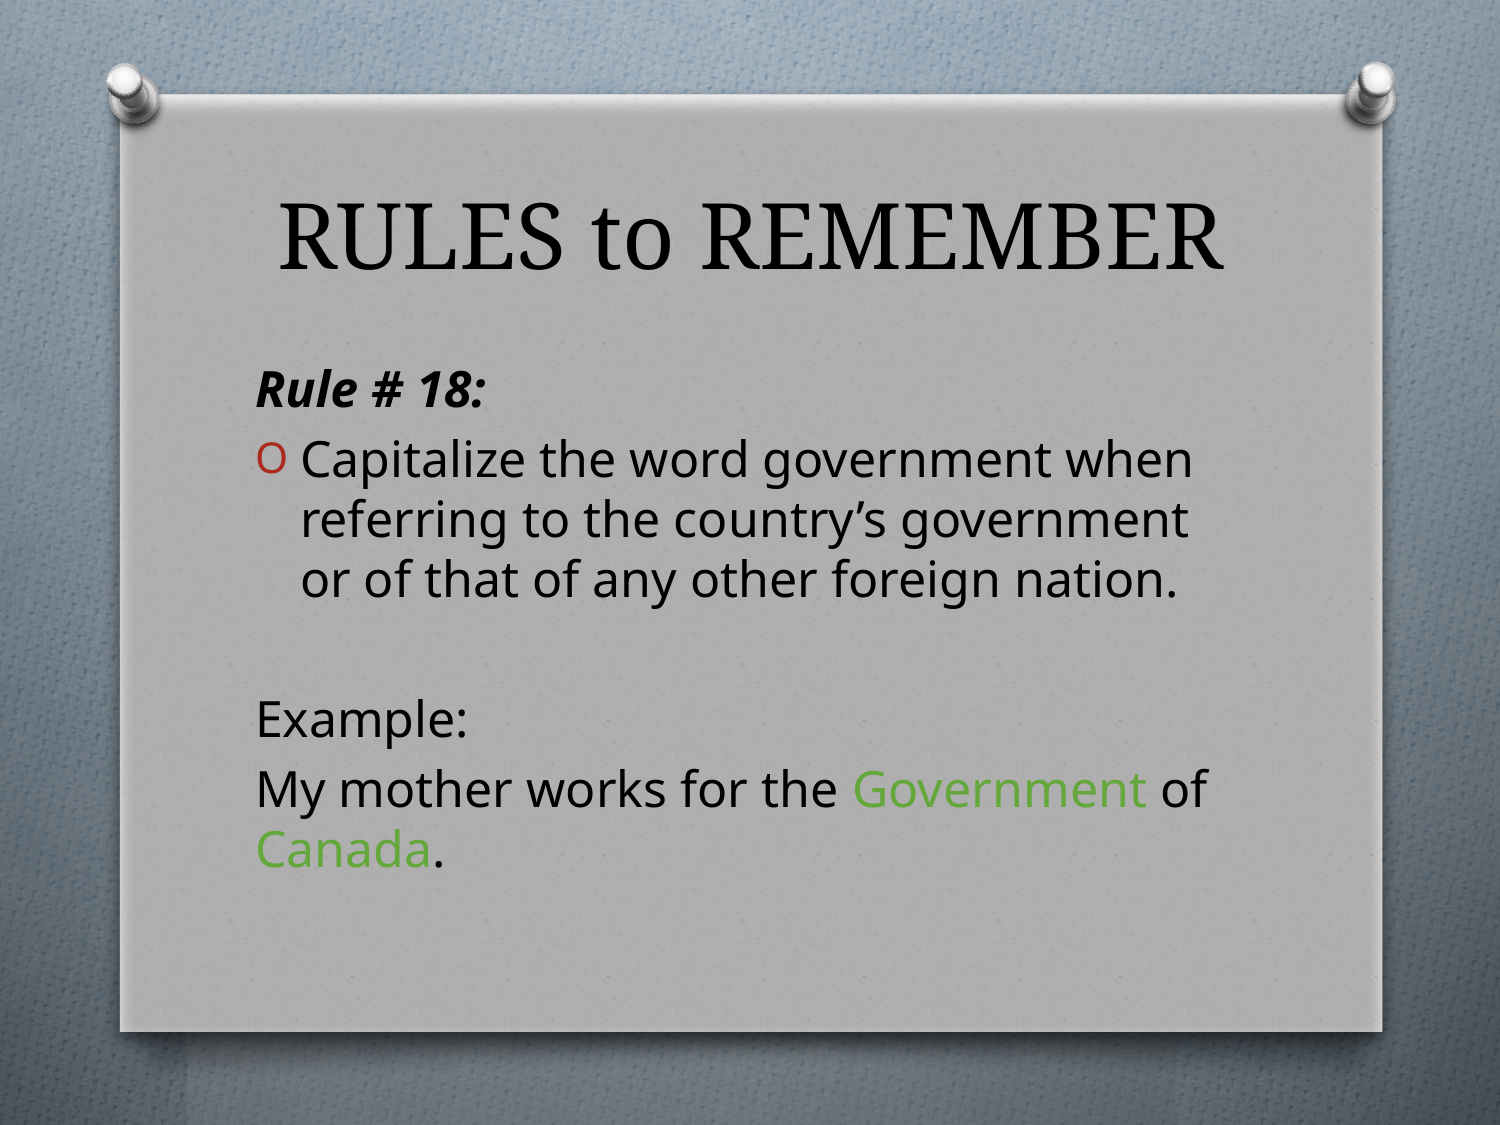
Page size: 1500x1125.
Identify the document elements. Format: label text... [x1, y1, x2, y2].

list Rule # 18: Capitalize the word government when referring to the country’s government or of that of any other foreign nation. Example: My mother works for the Government of Canada. [240, 350, 1257, 1000]
title RULES to REMEMBER [179, 134, 1323, 332]
picture [75, 29, 198, 153]
picture [1317, 35, 1439, 156]
